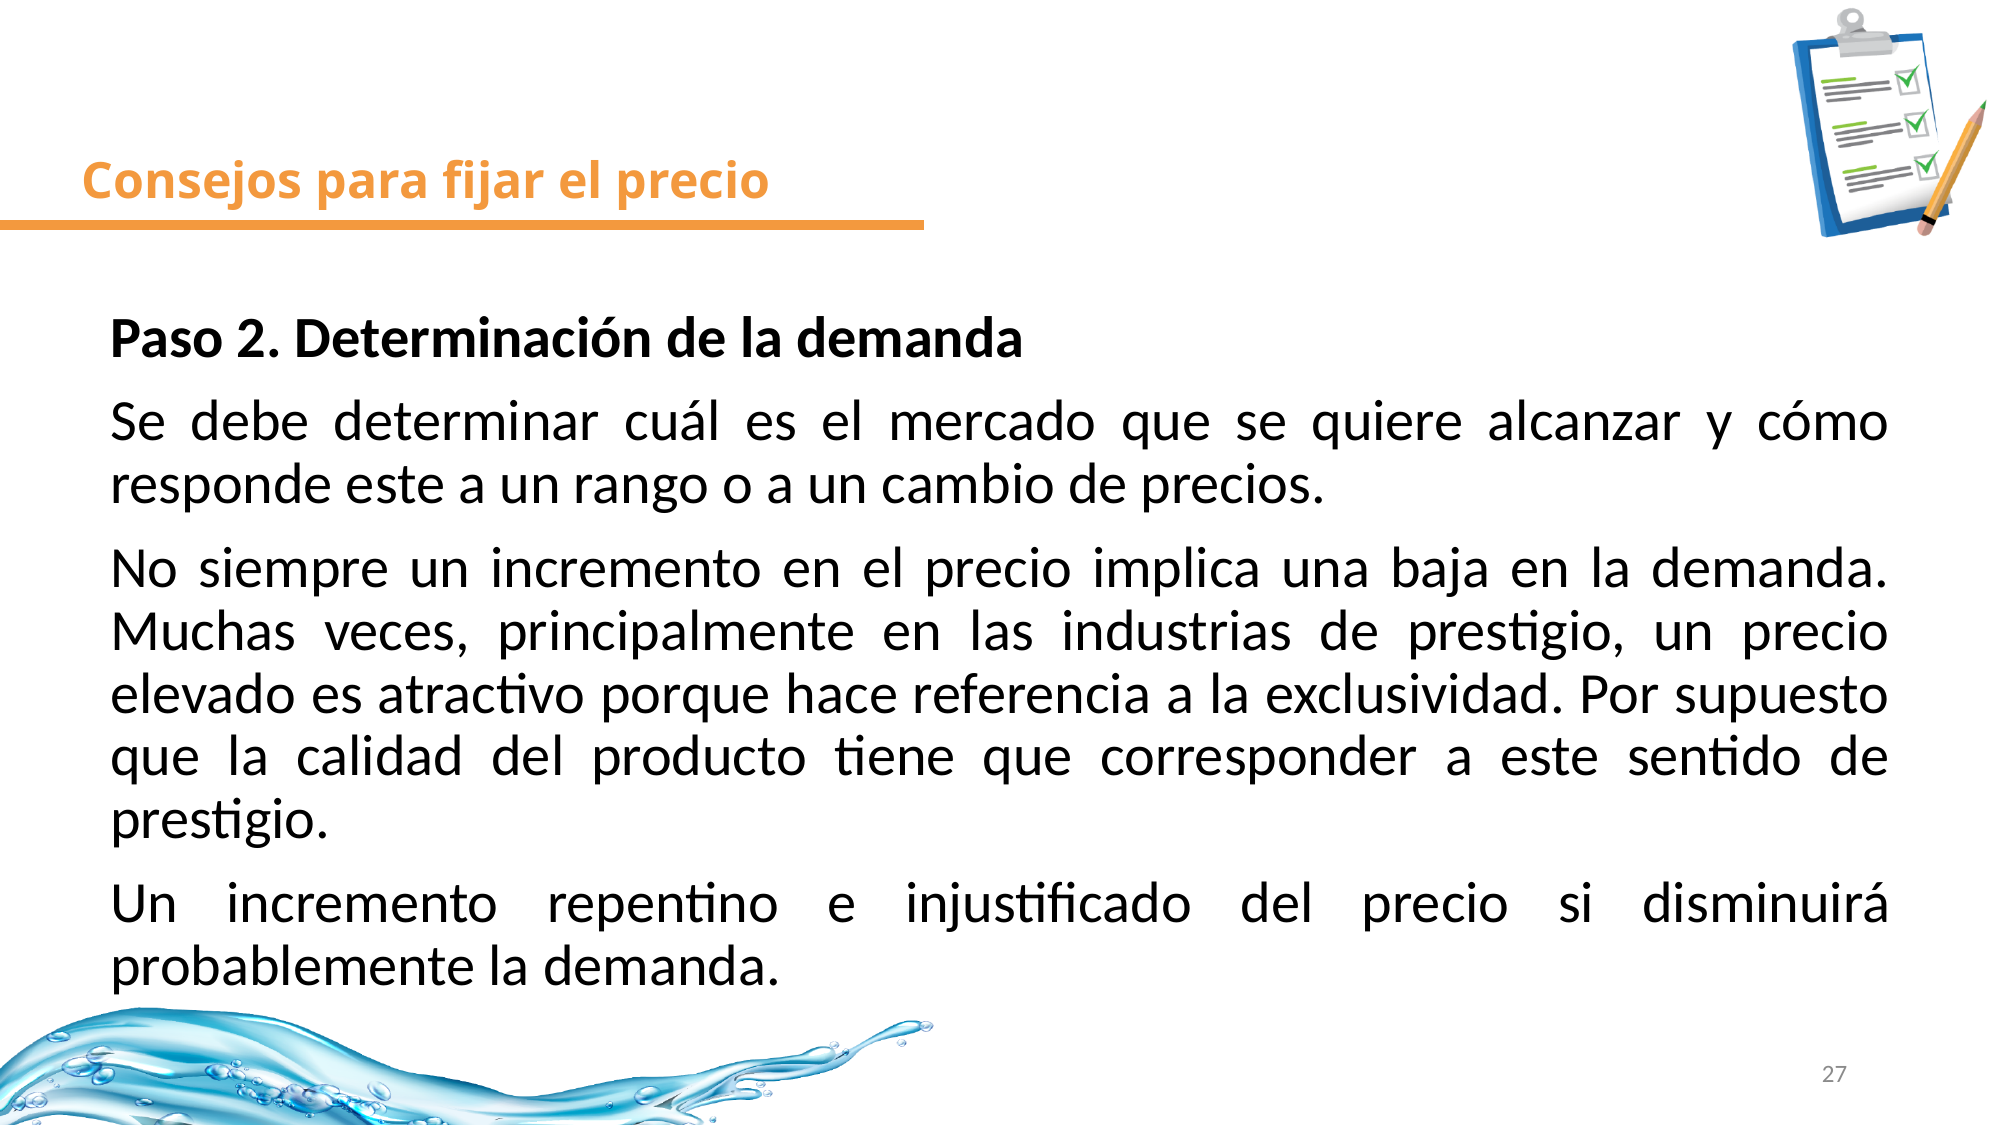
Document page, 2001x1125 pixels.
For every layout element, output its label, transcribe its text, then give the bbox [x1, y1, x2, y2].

picture [1788, 0, 1992, 239]
list Paso 2. Determinación de la demanda Se debe determinar cuál es el mercado que se quiere alcanzar y cómo responde este a un rango o a un cambio de precios. No siempre un incremento en el precio implica una baja en la demanda. Muchas veces, principalmente en las industrias de prestigio, un precio elevado es atractivo porque hace referencia a la exclusividad. Por supuesto que la calidad del producto tiene que corresponder a este sentido de prestigio. Un incremento repentino e injustificado del precio si disminuirá probablemente la demanda. [95, 299, 1906, 1014]
slide_number 27 [1412, 1042, 1863, 1103]
picture [0, 1007, 943, 1125]
text_box Consejos para fijar el precio [66, 147, 1788, 217]
